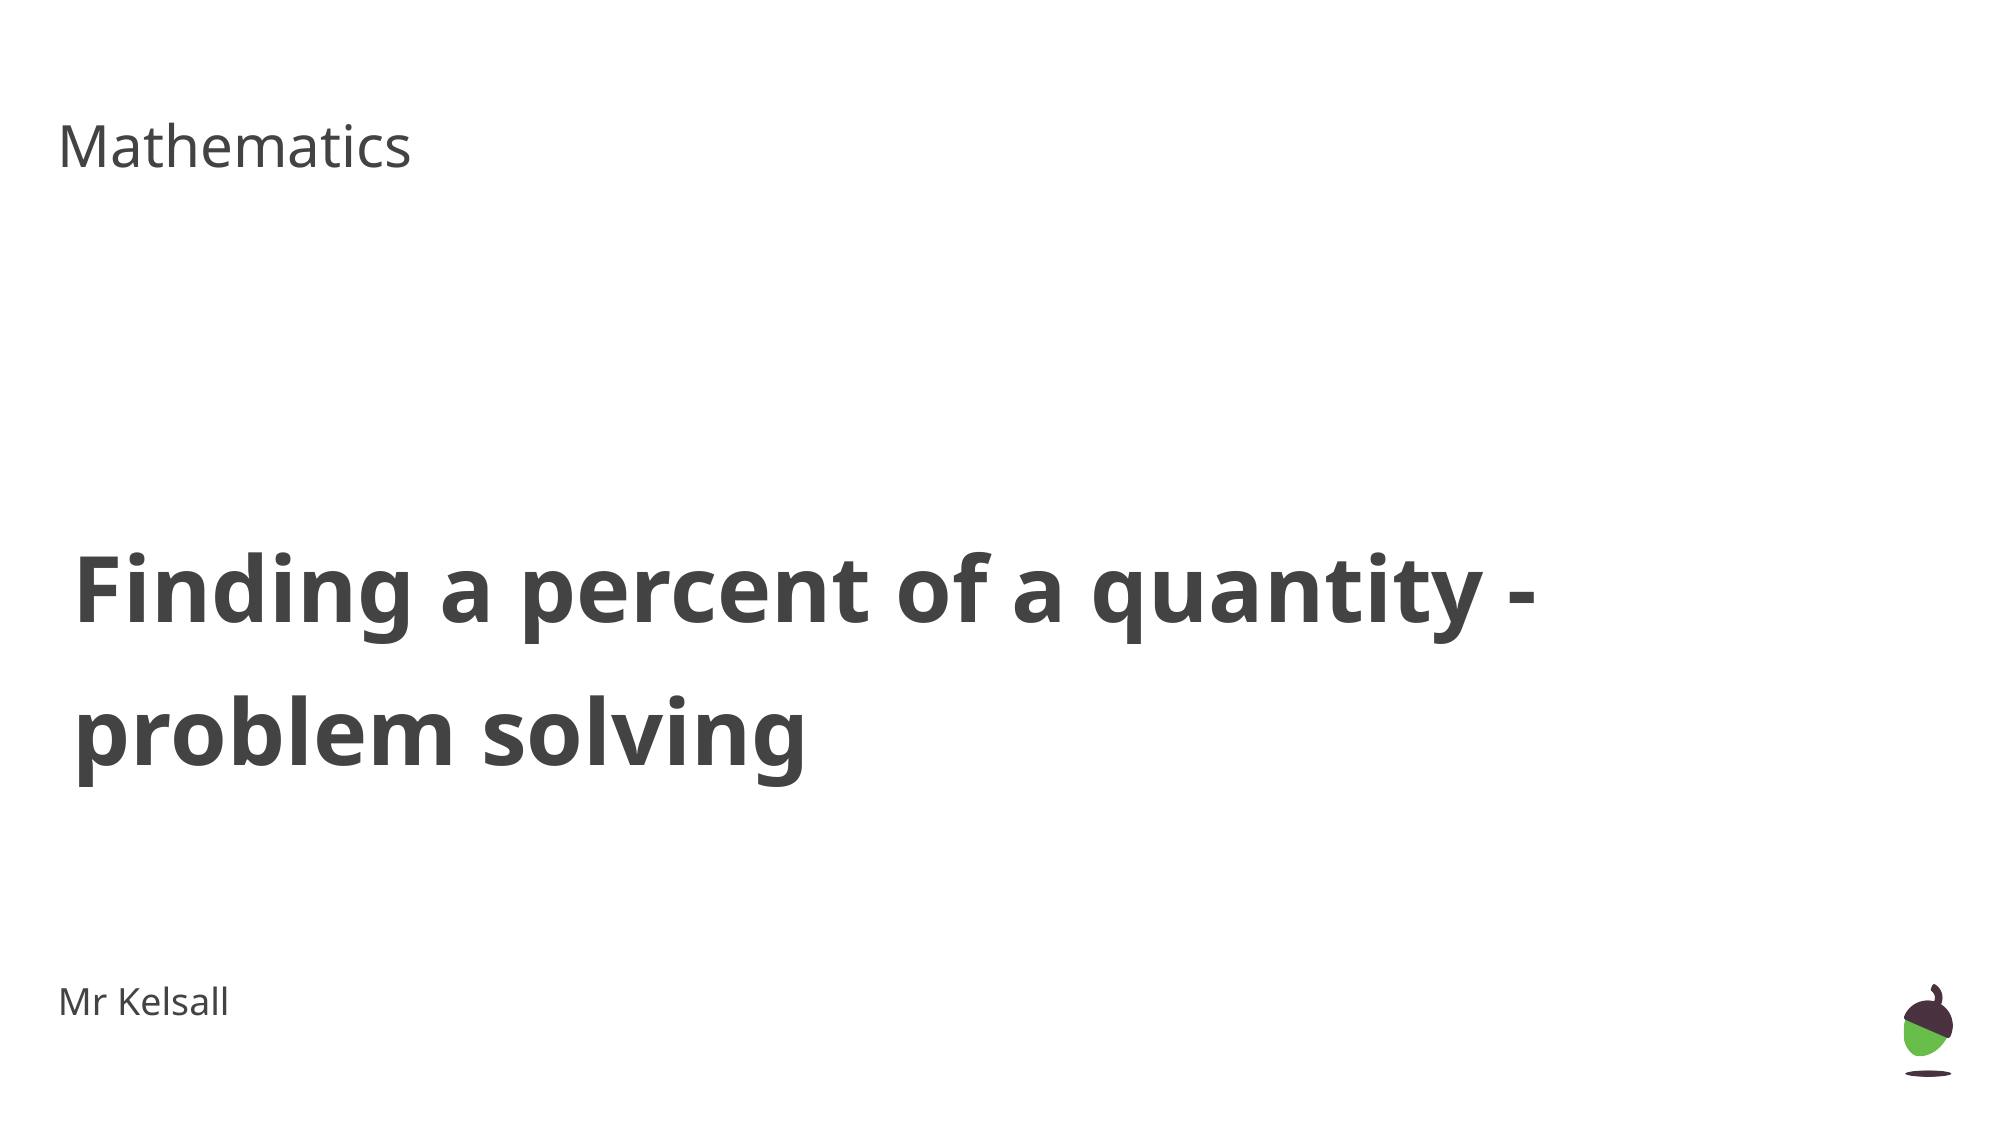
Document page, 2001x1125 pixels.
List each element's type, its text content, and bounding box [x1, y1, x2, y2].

text_box Finding a percent of a quantity - problem solving [57, 490, 1887, 635]
subtitle Mathematics [57, 98, 1858, 273]
picture [1903, 984, 1953, 1077]
subtitle Mr Kelsall [57, 887, 923, 1024]
